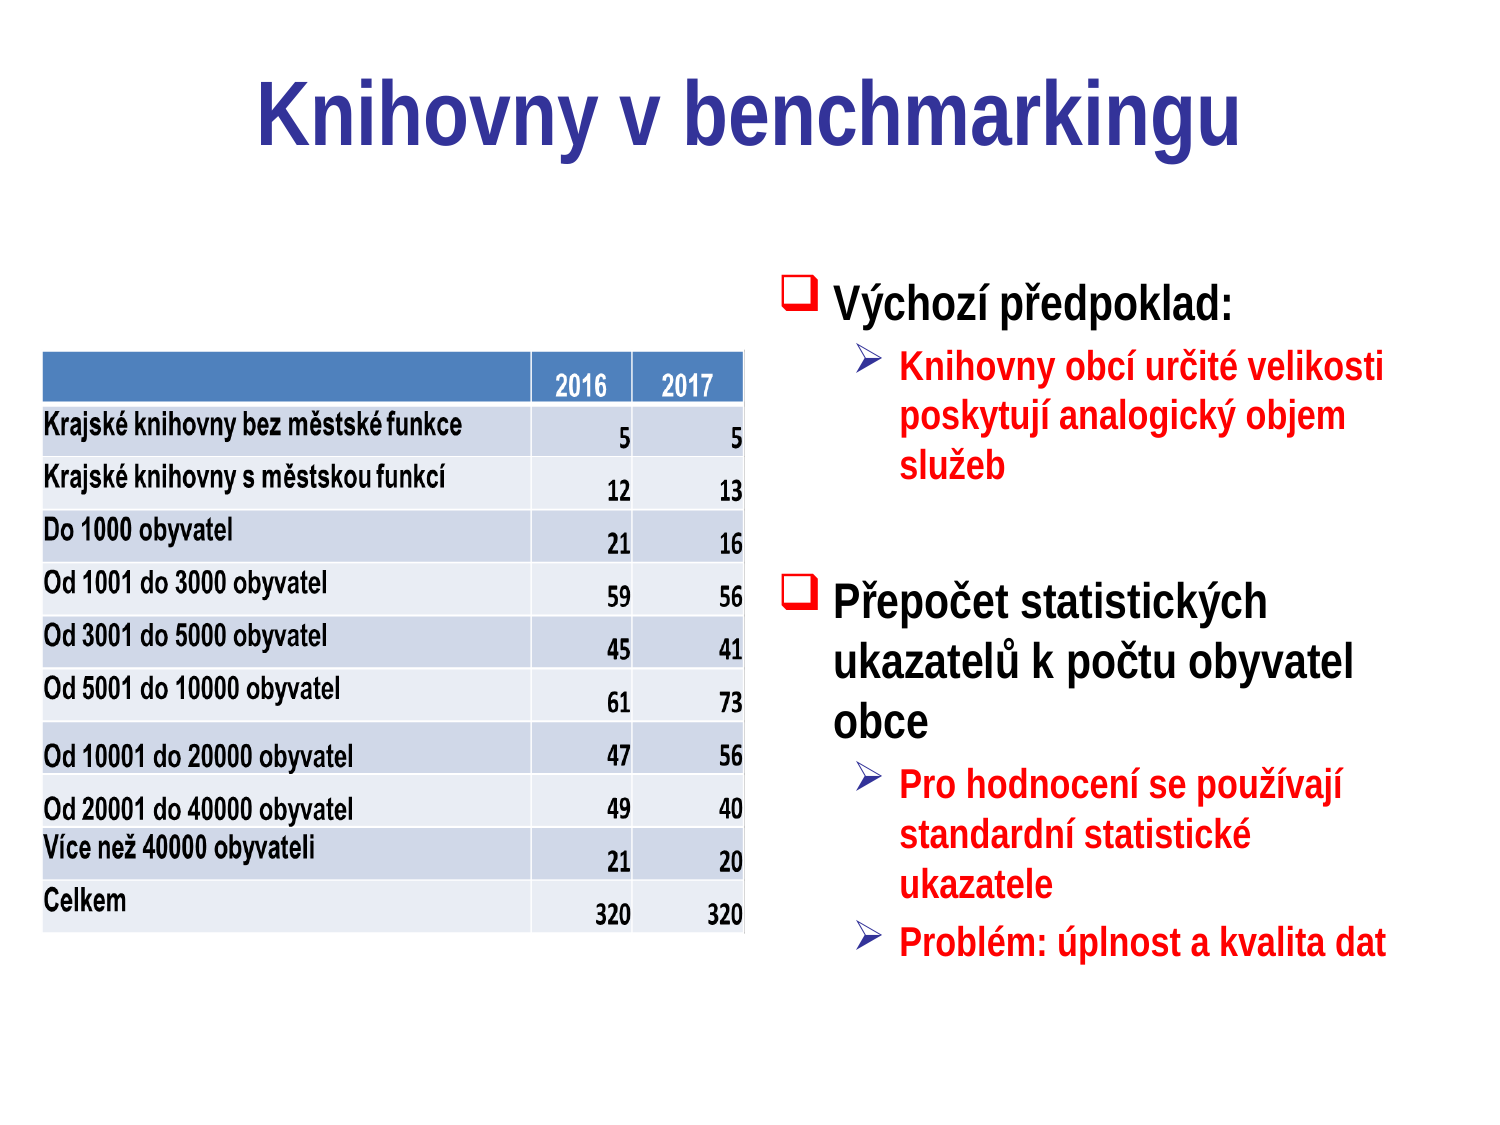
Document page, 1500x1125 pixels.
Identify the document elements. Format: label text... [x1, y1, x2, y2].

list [41, 349, 746, 953]
title Knihovny v benchmarkingu [75, 45, 1425, 173]
list Výchozí předpoklad: Knihovny obcí určité velikosti poskytují analogický objem služeb Přepočet statistických ukazatelů k počtu obyvatel obce Pro hodnocení se používají standardní statistické ukazatele Problém: úplnost a kvalita dat [762, 262, 1425, 1005]
